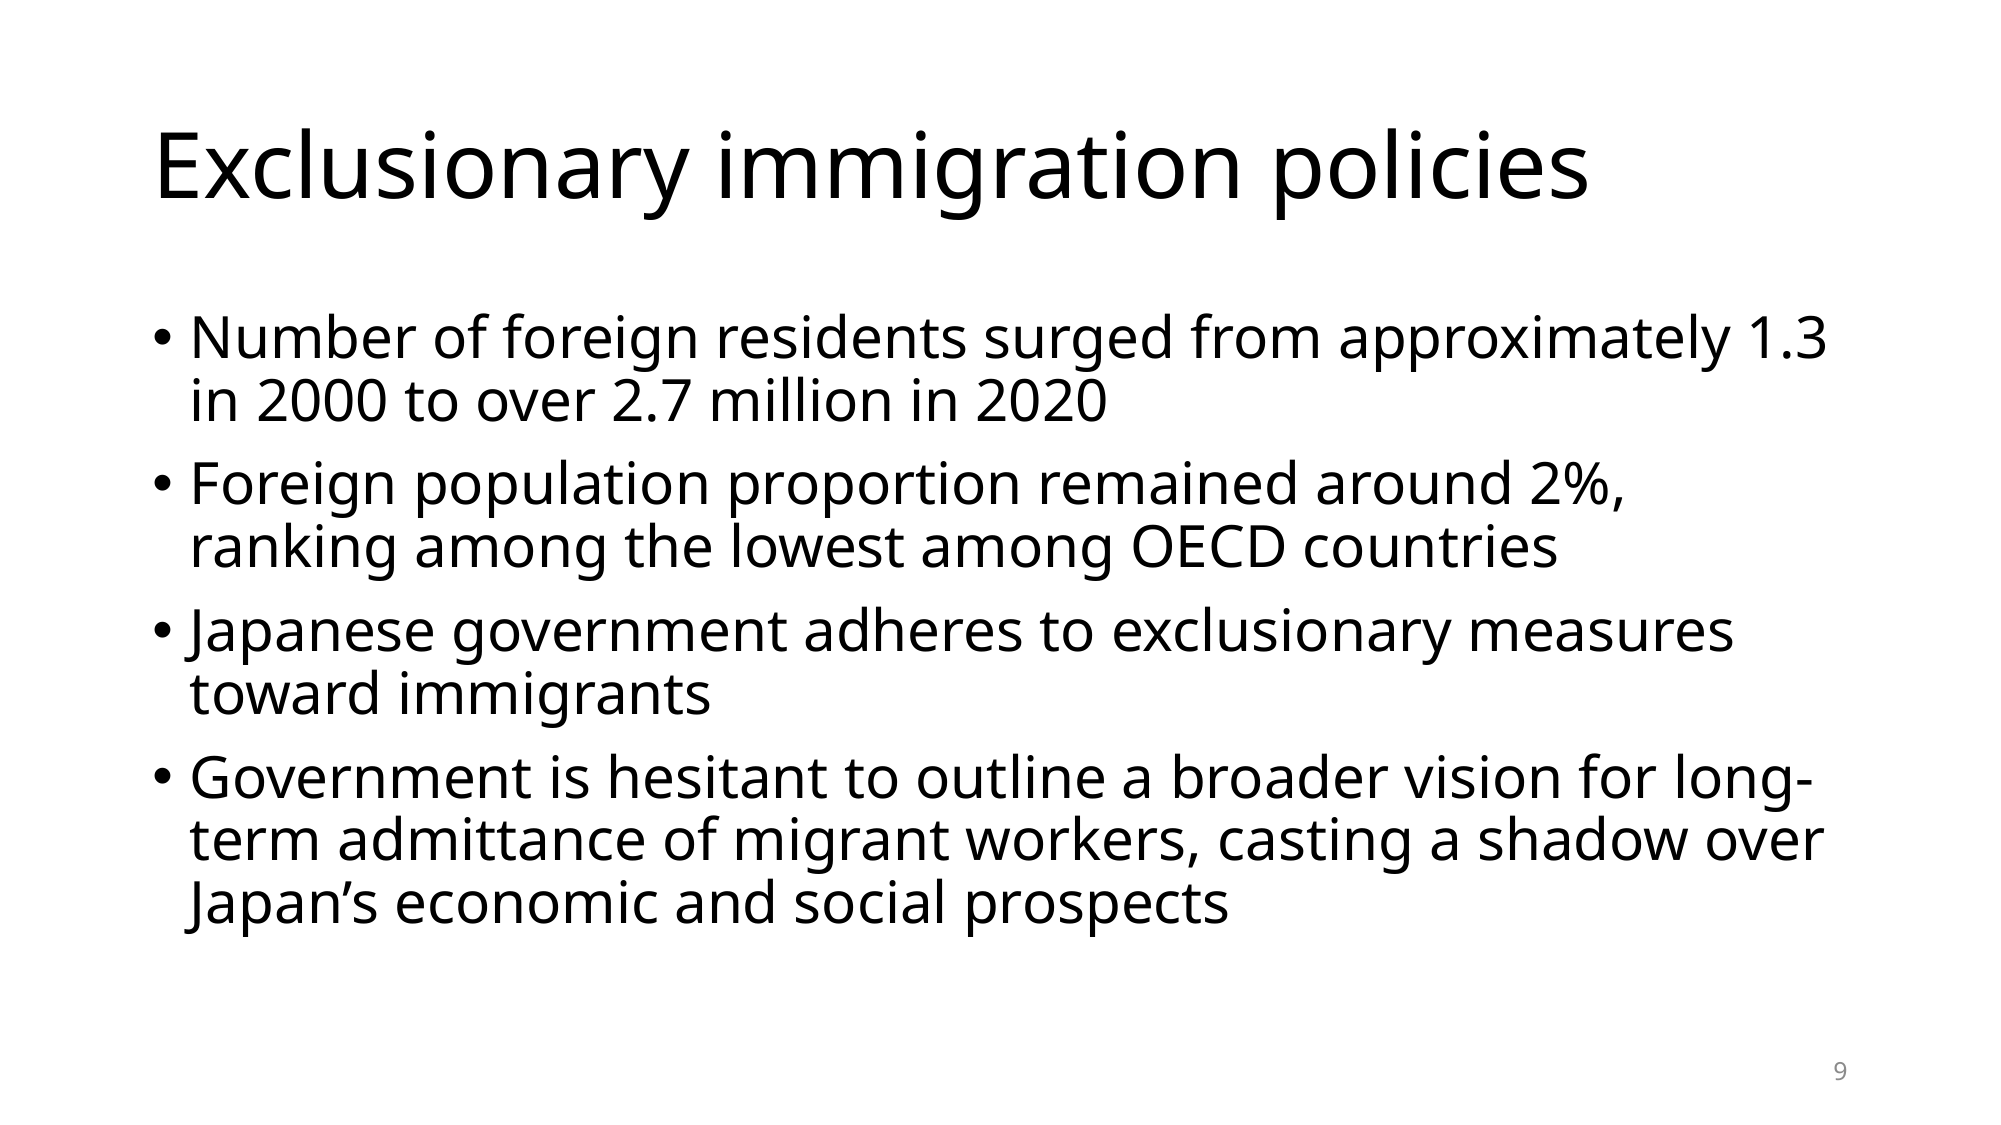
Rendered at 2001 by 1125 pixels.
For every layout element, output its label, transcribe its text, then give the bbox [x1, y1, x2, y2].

list Number of foreign residents surged from approximately 1.3 in 2000 to over 2.7 million in 2020 Foreign population proportion remained around 2%, ranking among the lowest among OECD countries Japanese government adheres to exclusionary measures toward immigrants Government is hesitant to outline a broader vision for long-term admittance of migrant workers, casting a shadow over Japan’s economic and social prospects [137, 300, 1863, 1015]
slide_number 9 [1412, 1042, 1863, 1103]
title Exclusionary immigration policies [137, 59, 1863, 278]
